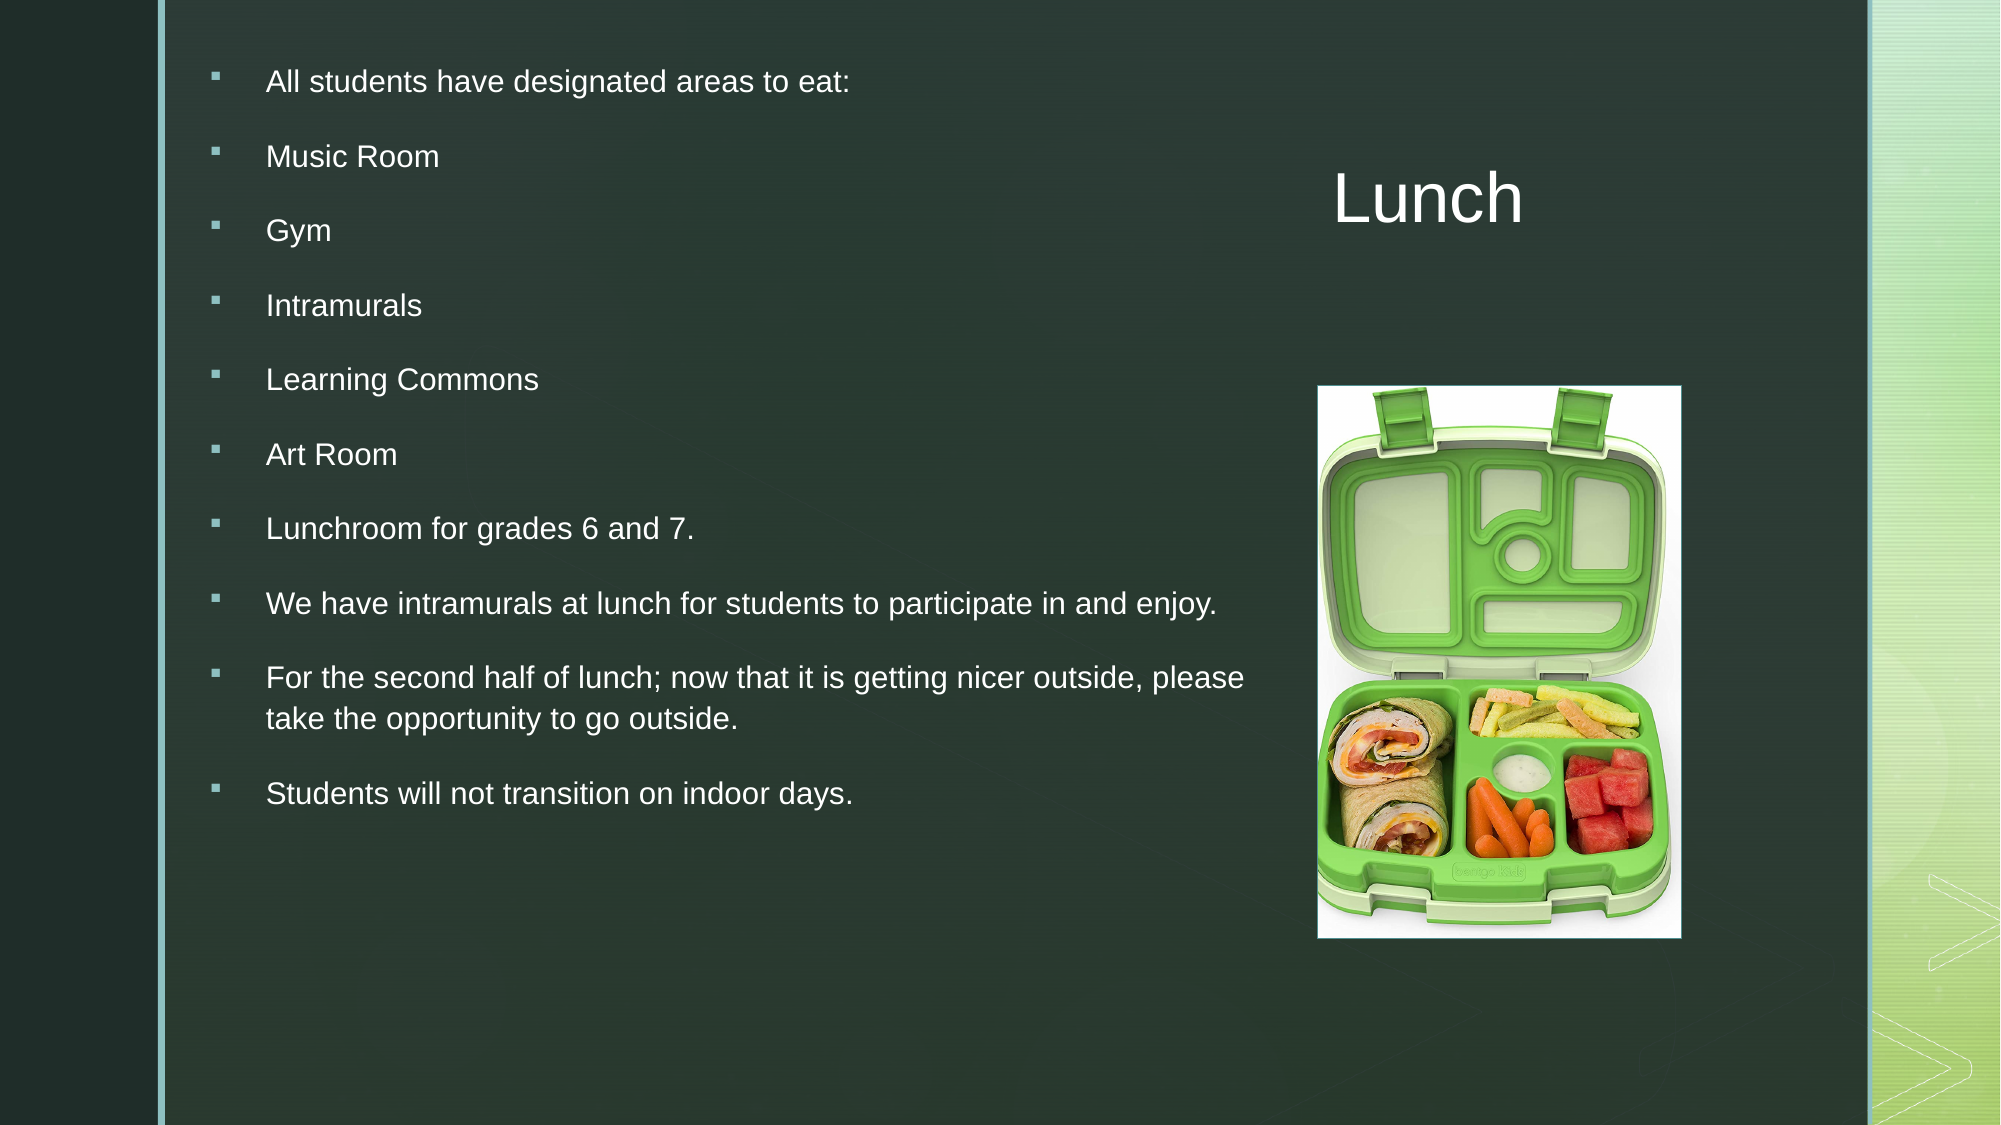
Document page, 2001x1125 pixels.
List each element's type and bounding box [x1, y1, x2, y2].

picture [0, 0, 2001, 1125]
list [1316, 385, 1682, 939]
